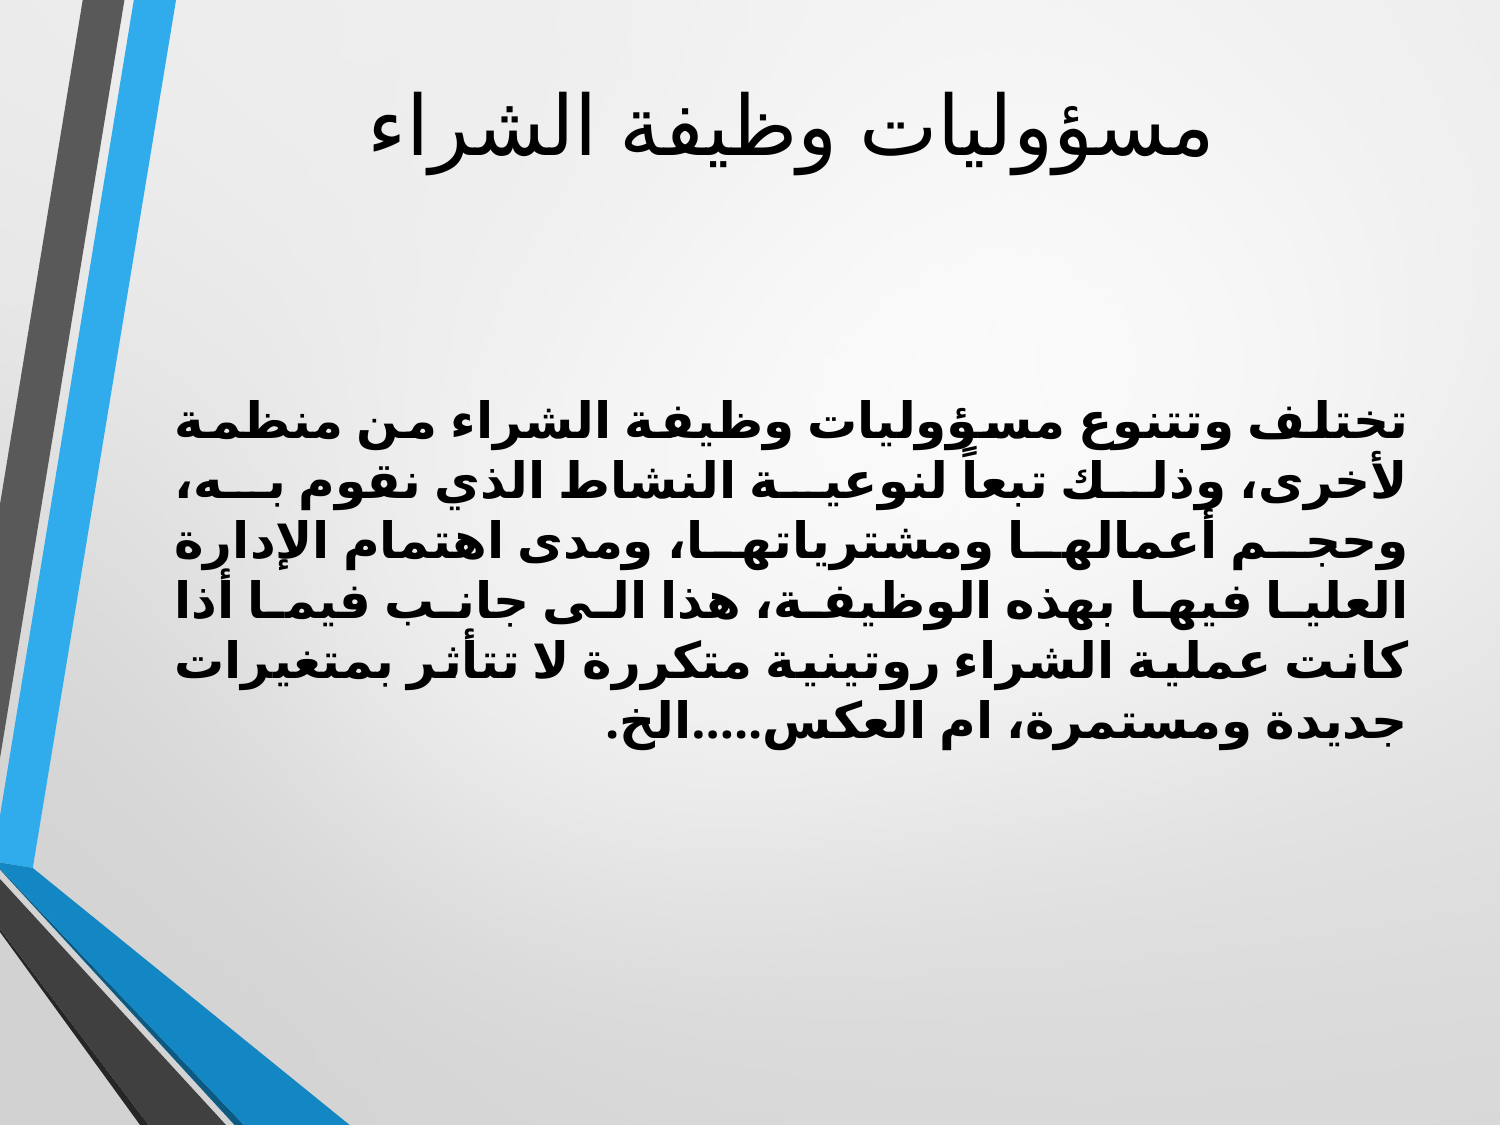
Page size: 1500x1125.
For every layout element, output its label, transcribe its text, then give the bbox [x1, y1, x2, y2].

list تختلف وتتنوع مسؤوليات وظيفة الشراء من منظمة لأخرى، وذلك تبعاً لنوعية النشاط الذي نقوم به، وحجم أعمالها ومشترياتها، ومدى اهتمام الإدارة العليا فيها بهذه الوظيفة، هذا الى جانب فيما أذا كانت عملية الشراء روتينية متكررة لا تتأثر بمتغيرات جديدة ومستمرة، ام العكس.....الخ. [159, 219, 1424, 1000]
title مسؤوليات وظيفة الشراء [159, 0, 1424, 219]
